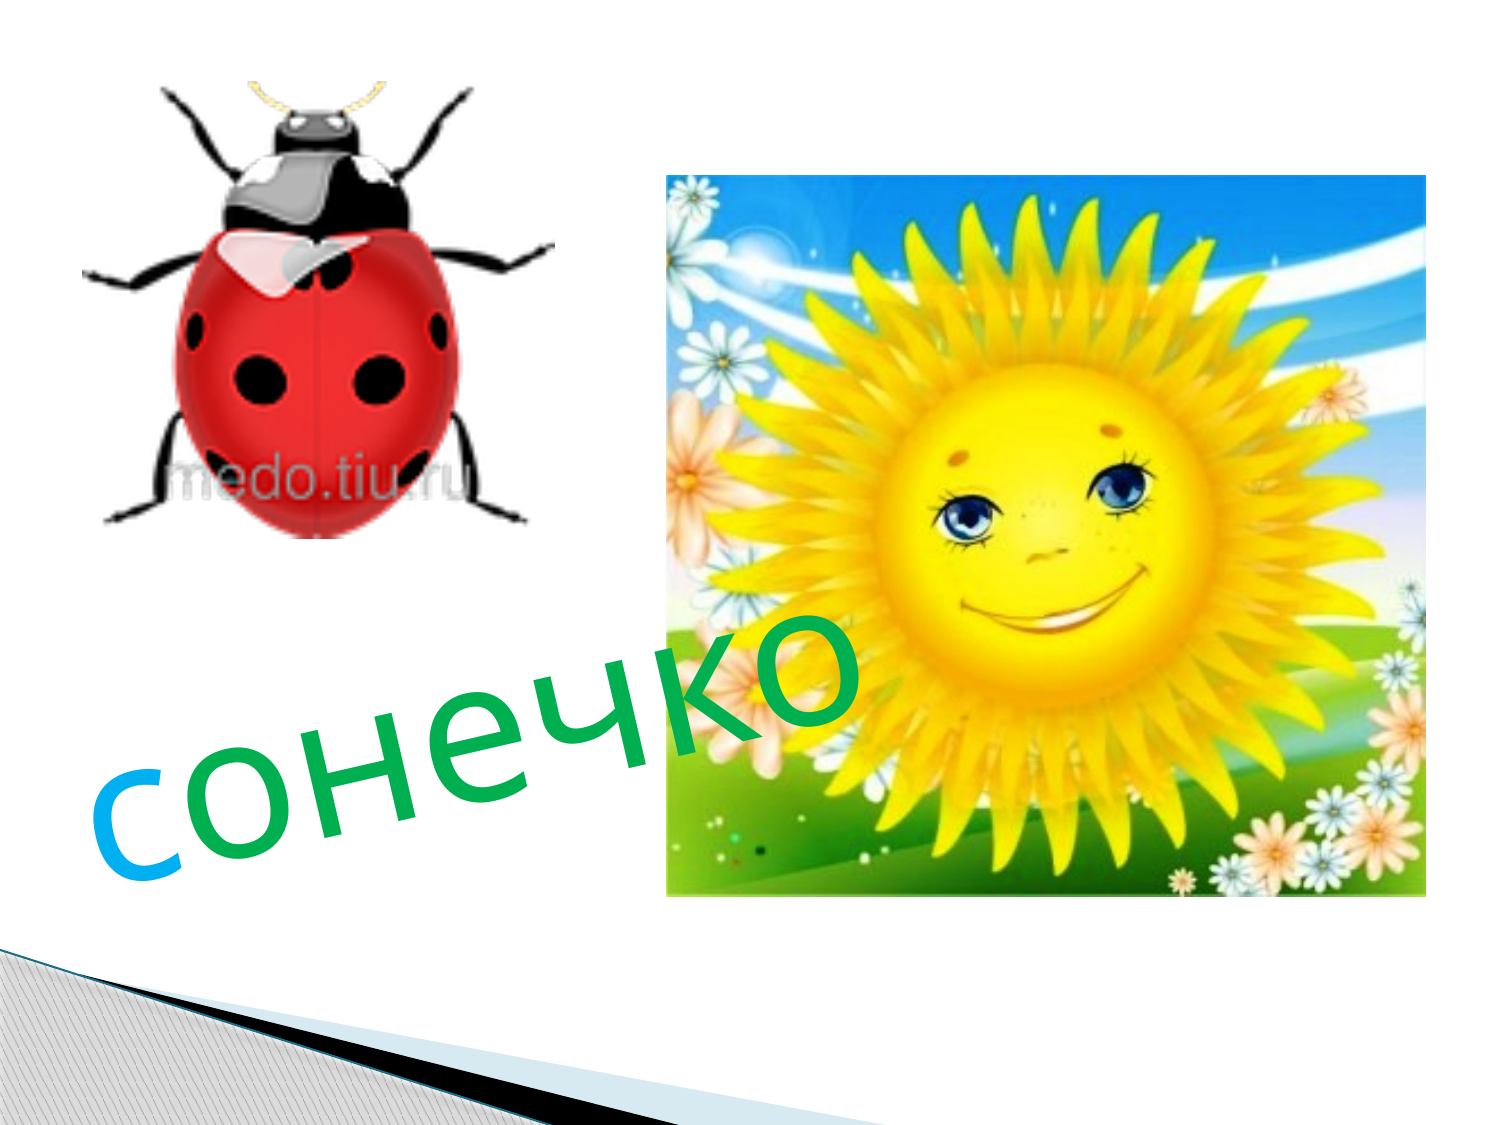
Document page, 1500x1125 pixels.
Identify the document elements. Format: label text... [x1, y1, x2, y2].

text_box сонечко [36, 547, 659, 941]
picture [81, 81, 555, 540]
picture [665, 175, 1426, 897]
